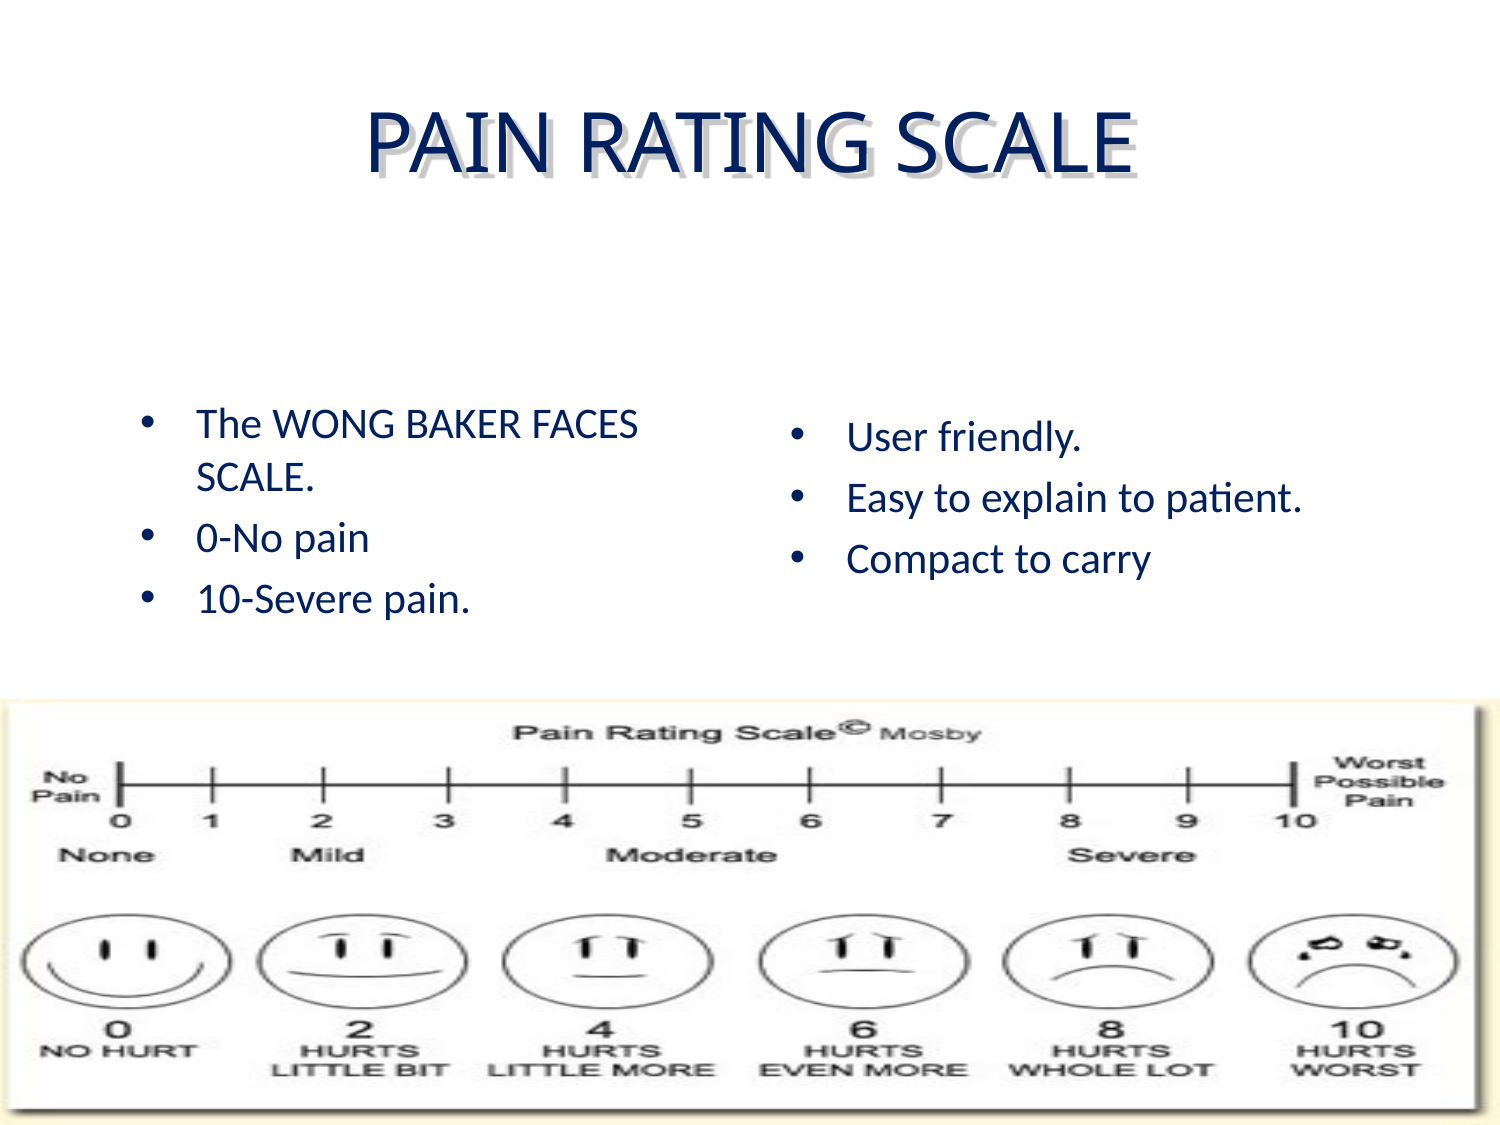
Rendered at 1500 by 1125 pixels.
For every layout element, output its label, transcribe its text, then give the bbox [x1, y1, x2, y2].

list User friendly. Easy to explain to patient. Compact to carry [774, 399, 1396, 698]
title PAIN RATING SCALE [75, 45, 1425, 233]
list The WONG BAKER FACES SCALE. 0-No pain 10-Severe pain. [125, 387, 746, 698]
picture [0, 699, 1500, 1125]
